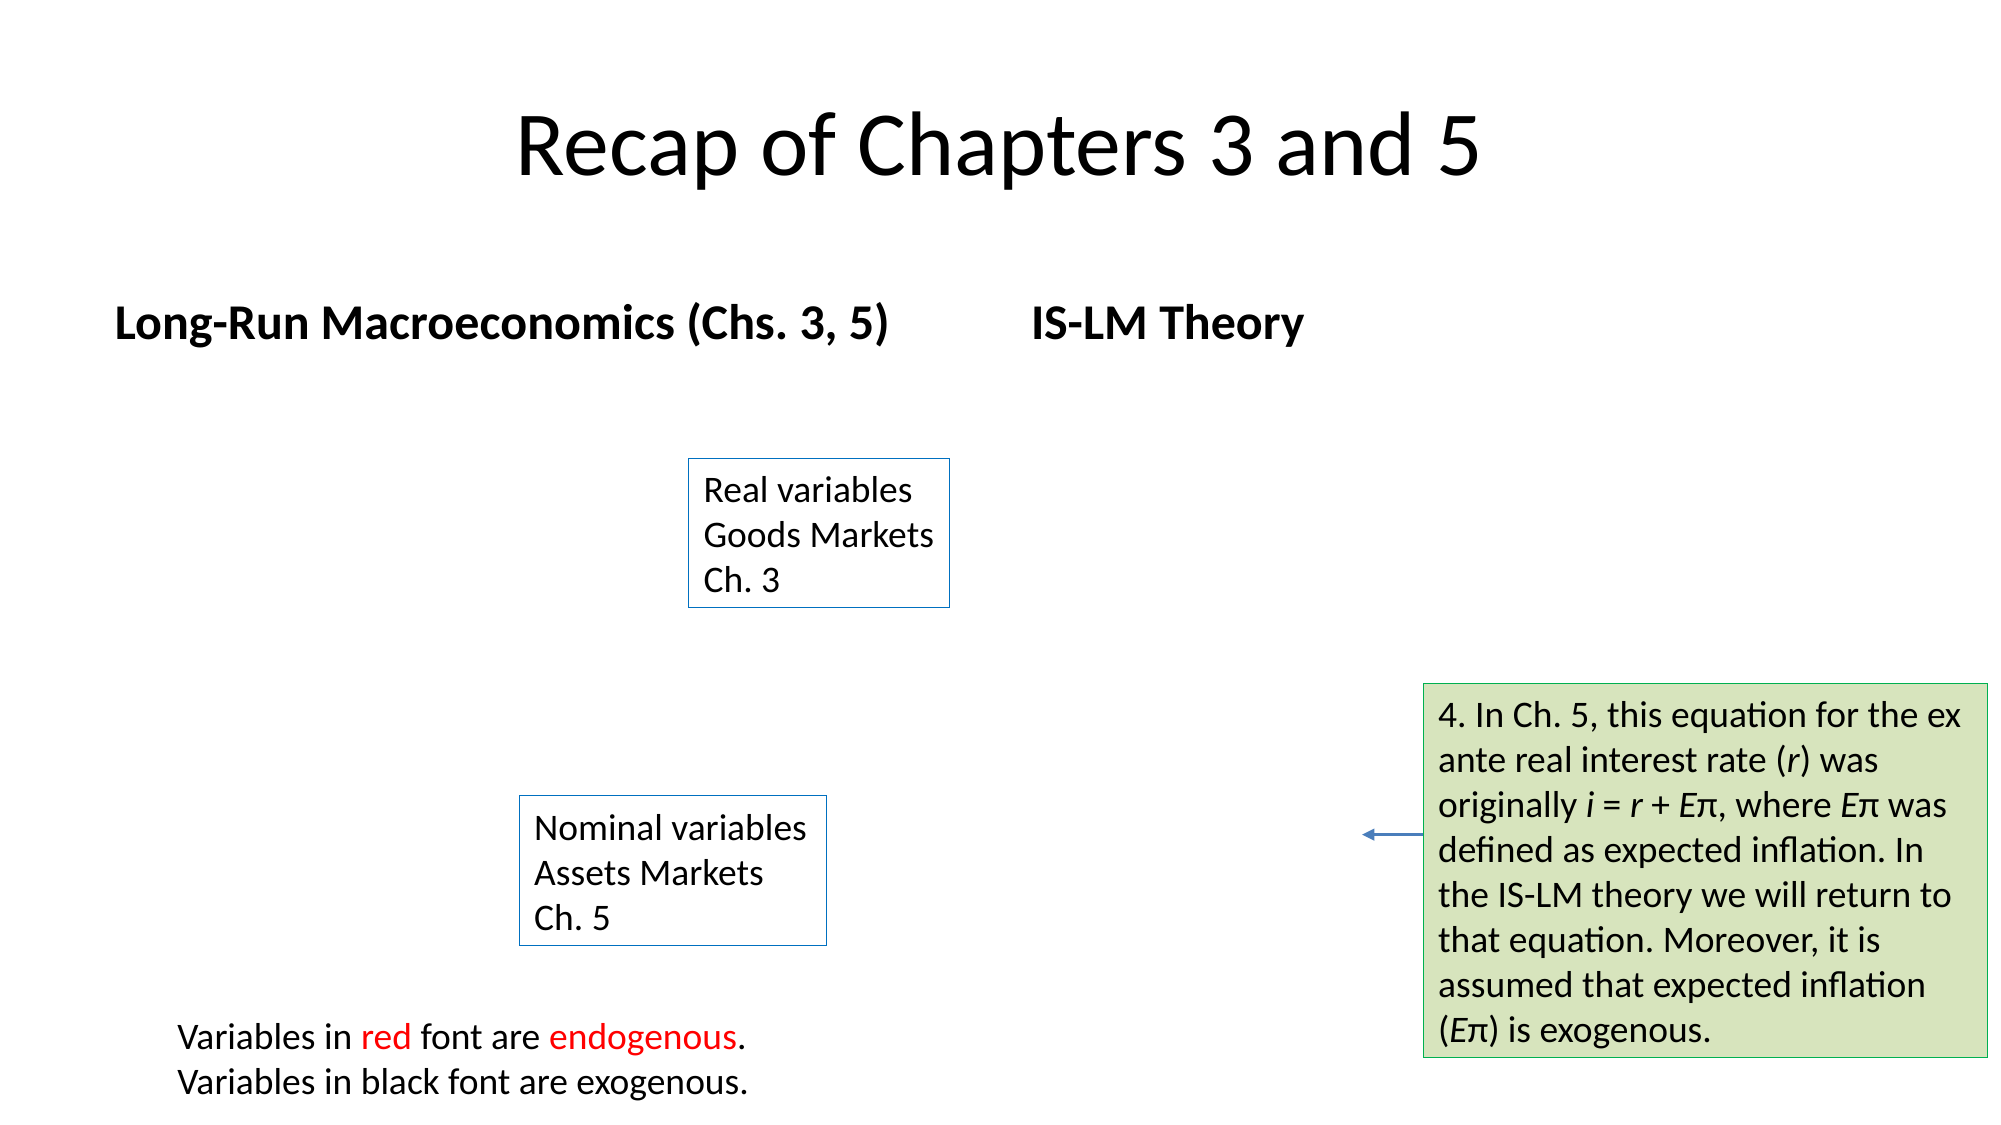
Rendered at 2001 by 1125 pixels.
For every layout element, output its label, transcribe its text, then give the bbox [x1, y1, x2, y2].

text_box Real variables Goods Markets Ch. 3 [688, 458, 950, 608]
text_box 4. In Ch. 5, this equation for the ex ante real interest rate (r) was originally i = r + Eπ, where Eπ was defined as expected inflation. In the IS-LM theory we will return to that equation. Moreover, it is assumed that expected inflation (Eπ) is exogenous. [1423, 683, 1988, 1058]
text_box Nominal variables Assets Markets Ch. 5 [519, 795, 827, 946]
list Long-Run Macroeconomics (Chs. 3, 5) [99, 251, 984, 357]
text_box Variables in red font are endogenous. Variables in black font are exogenous. [162, 1004, 836, 1110]
list IS-LM Theory [1015, 251, 1900, 357]
title Recap of Chapters 3 and 5 [99, 45, 1900, 233]
